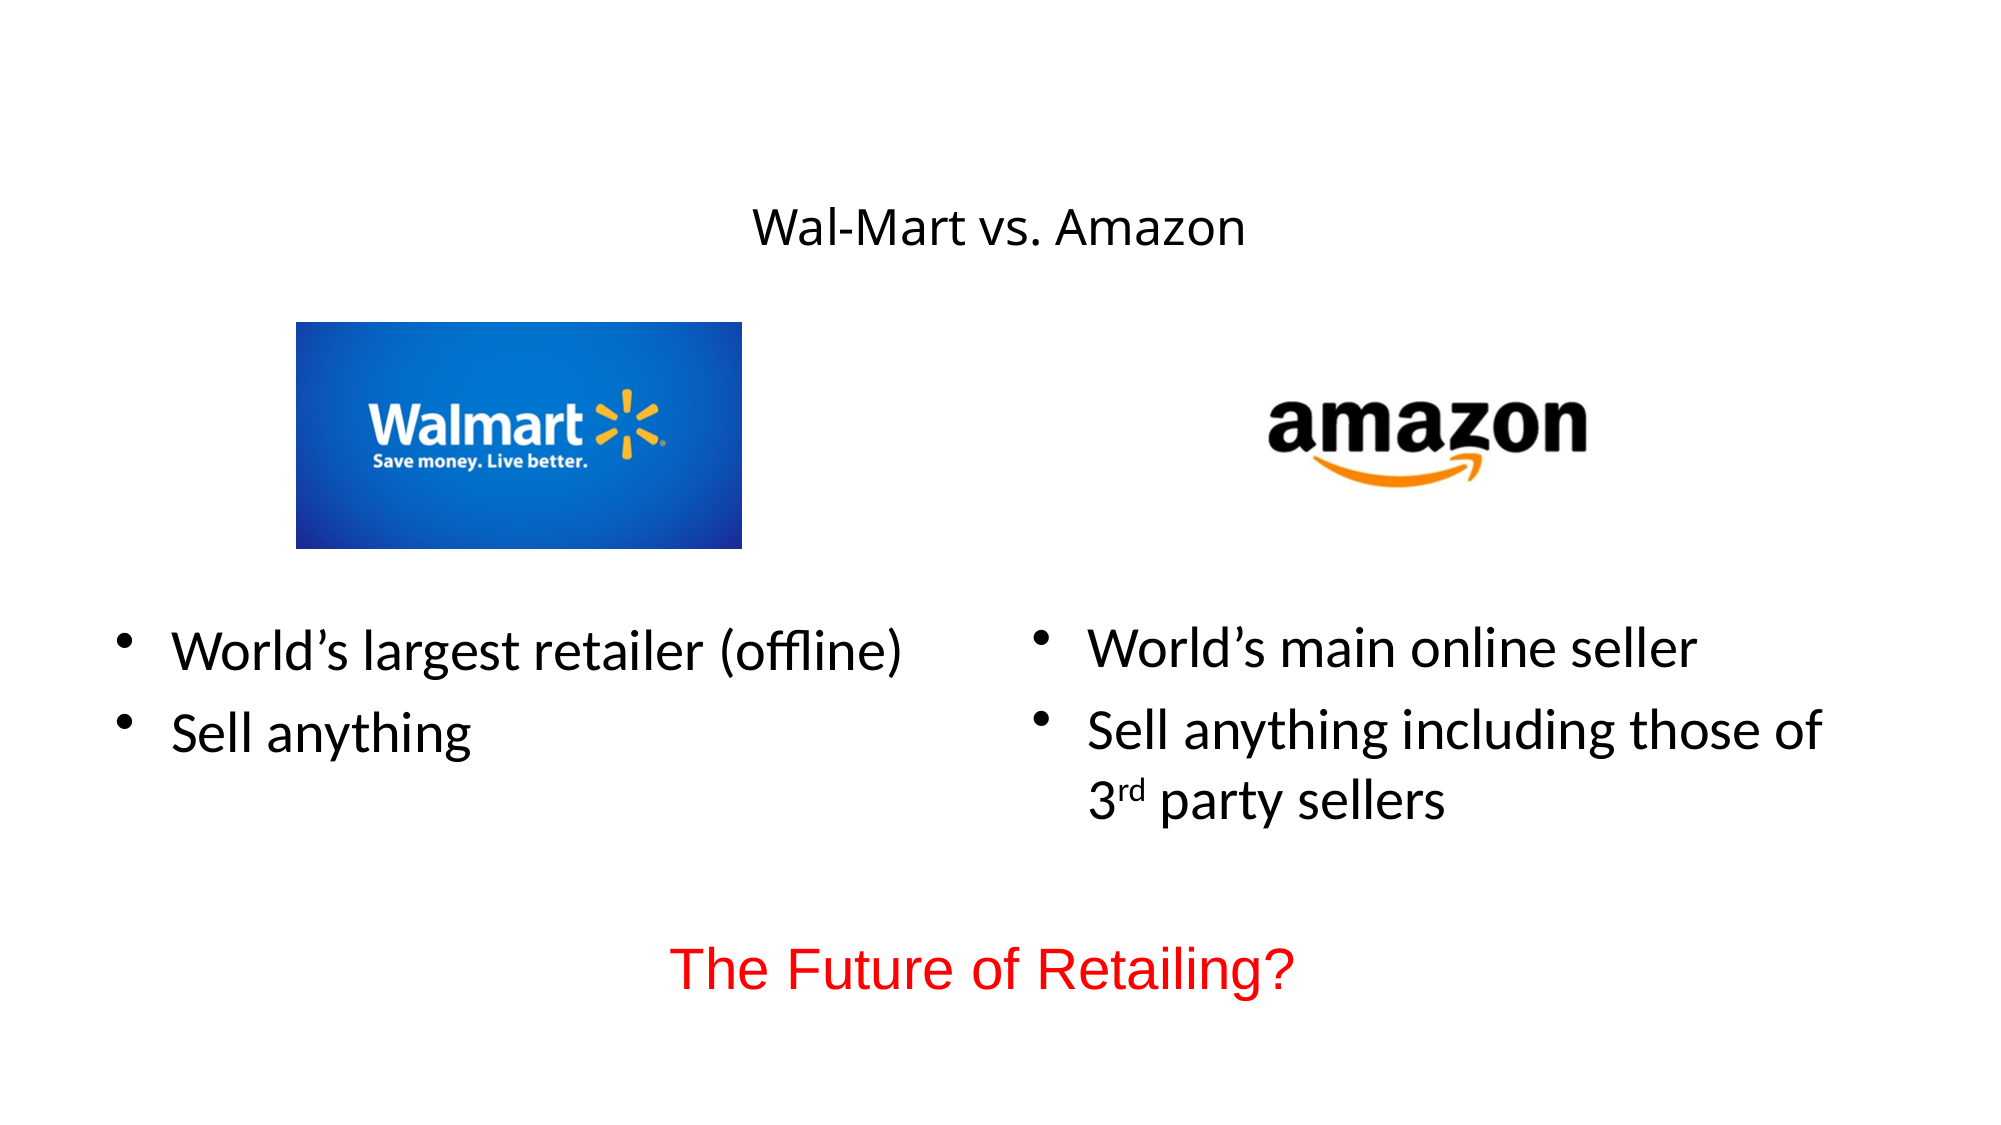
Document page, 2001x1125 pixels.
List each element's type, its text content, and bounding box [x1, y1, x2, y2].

text_box The Future of Retailing? [483, 923, 1483, 1009]
picture [1194, 331, 1667, 540]
list World’s main online seller Sell anything including those of 3rd party sellers [1016, 601, 1901, 1041]
list World’s largest retailer (offline) Sell anything [99, 604, 984, 1020]
title Wal-Mart vs. Amazon [99, 158, 1901, 292]
picture [296, 322, 743, 549]
